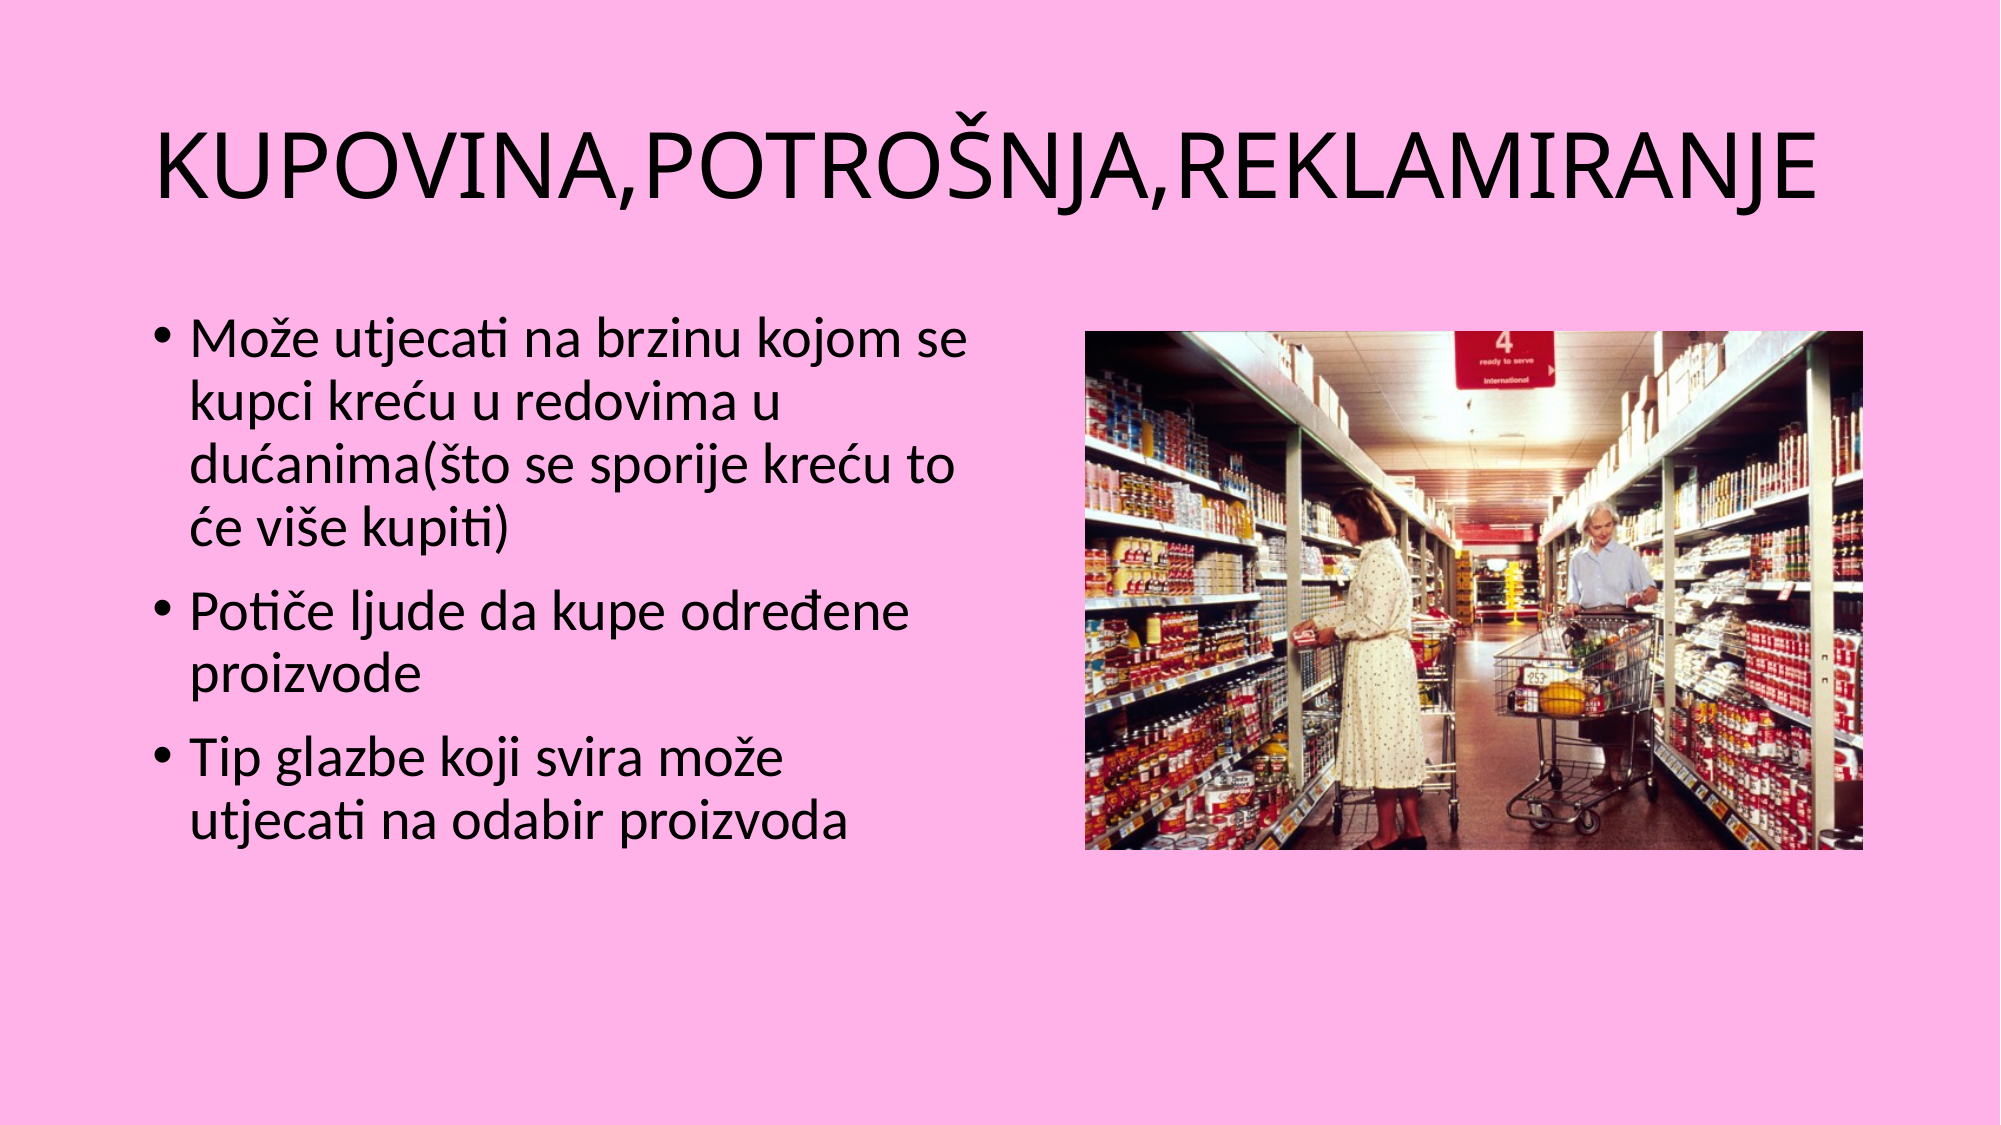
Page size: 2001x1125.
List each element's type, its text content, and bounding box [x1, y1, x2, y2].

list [1085, 331, 1863, 850]
list Može utjecati na brzinu kojom se kupci kreću u redovima u dućanima(što se sporije kreću to će više kupiti) Potiče ljude da kupe određene proizvode Tip glazbe koji svira može utjecati na odabir proizvoda [137, 299, 988, 1014]
title KUPOVINA,POTROŠNJA,REKLAMIRANJE [137, 59, 1863, 278]
